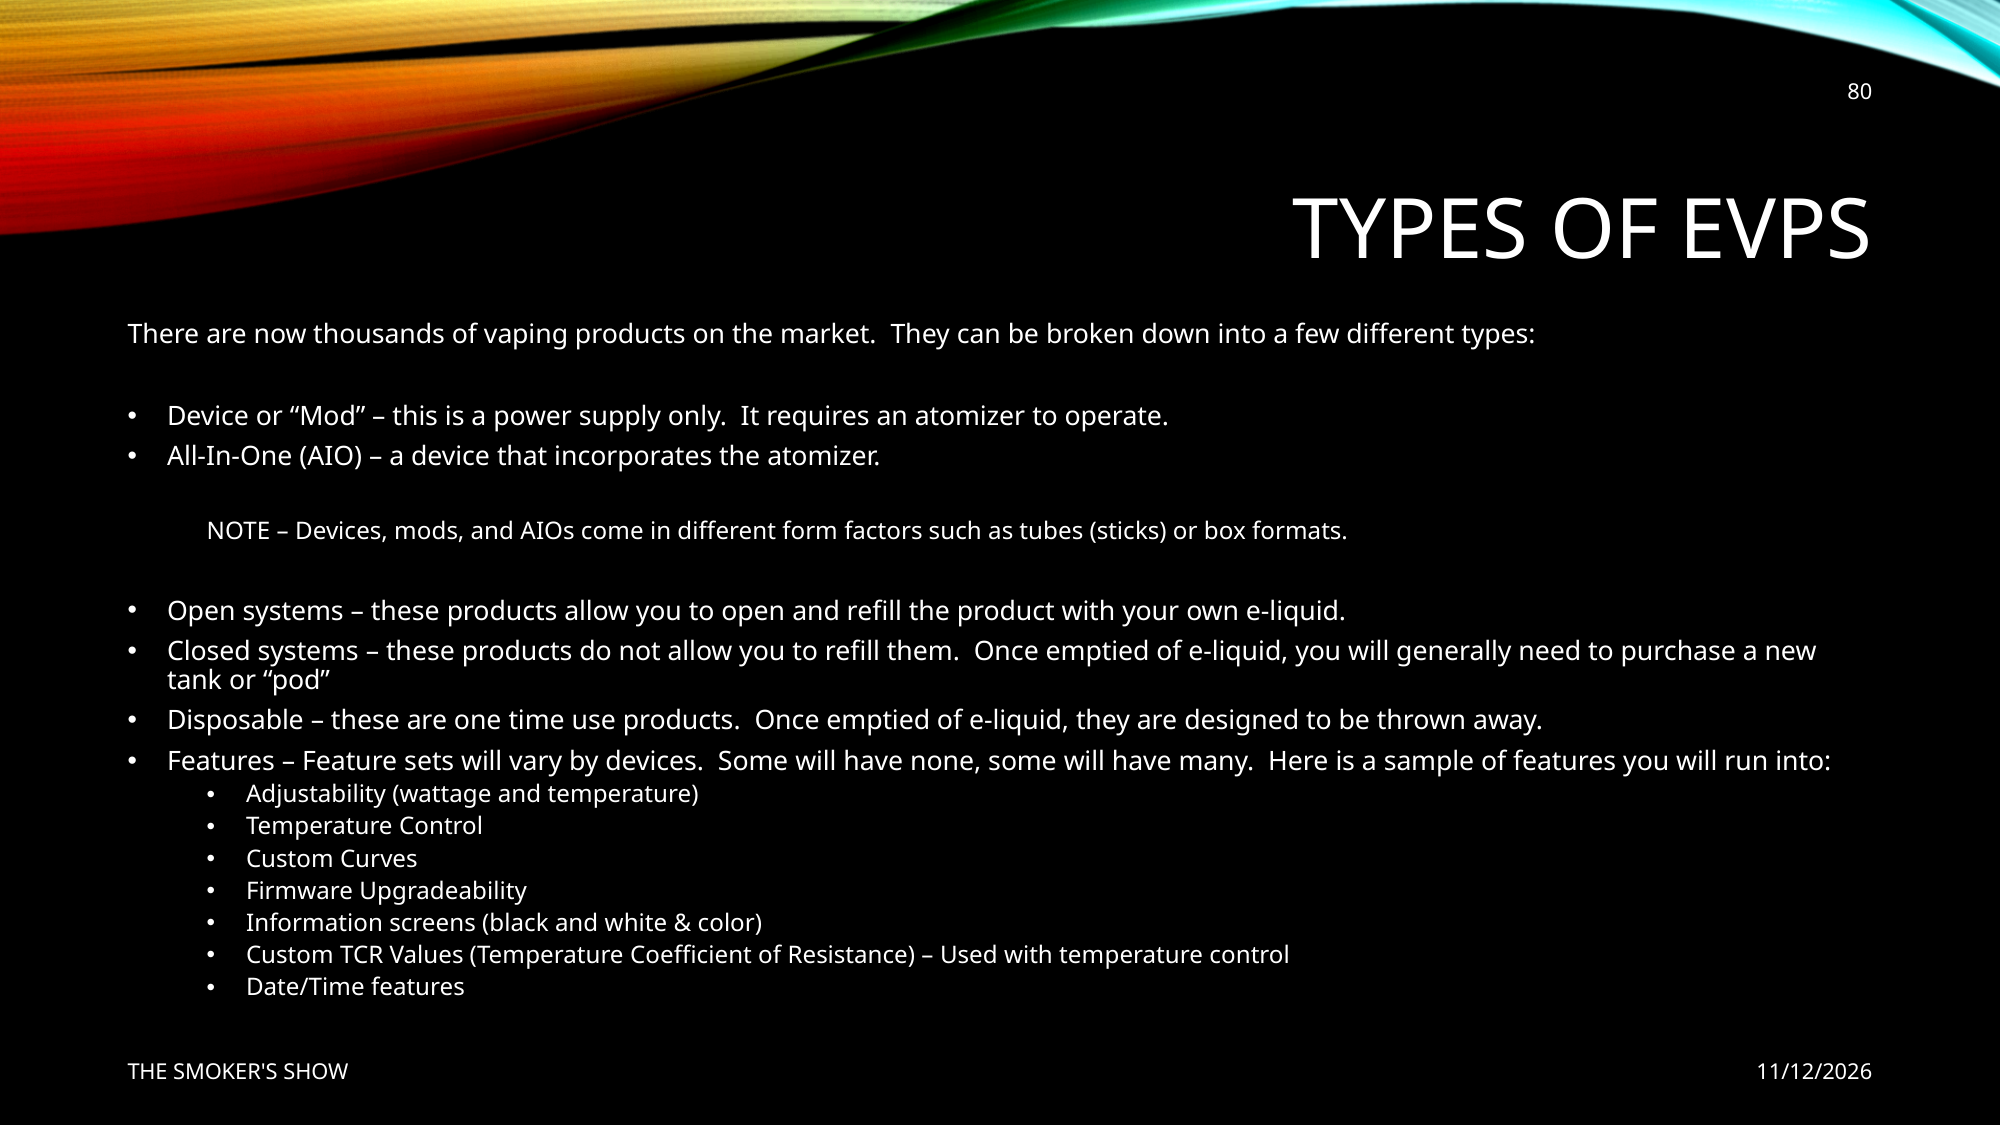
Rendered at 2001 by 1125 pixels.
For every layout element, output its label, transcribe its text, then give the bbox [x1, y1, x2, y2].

footer THE SMOKER'S SHOW [112, 1042, 1388, 1103]
picture [0, 0, 2000, 237]
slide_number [1410, 1042, 1888, 1103]
list There are now thousands of vaping products on the market. They can be broken down into a few different types: Device or “Mod” – this is a power supply only. It requires an atomizer to operate. All-In-One (AIO) – a device that incorporates the atomizer. NOTE – Devices, mods, and AIOs come in different form factors such as tubes (sticks) or box formats. Open systems – these products allow you to open and refill the product with your own e-liquid. Closed systems – these products do not allow you to refill them. Once emptied of e-liquid, you will generally need to purchase a new tank or “pod” Disposable – these are one time use products. Once emptied of e-liquid, they are designed to be thrown away. Features – Feature sets will vary by devices. Some will have none, some will have many. Here is a sample of features you will run into: Adjustability (wattage and temperature) Temperature Control Custom Curves Firmware Upgradeability Information screens (black and white & color) Custom TCR Values (Temperature Coefficient of Resistance) – Used with temperature control Date/Time features [112, 313, 1888, 1021]
slide_number 80 [1437, 62, 1888, 123]
title Types of evps [474, 125, 1888, 313]
